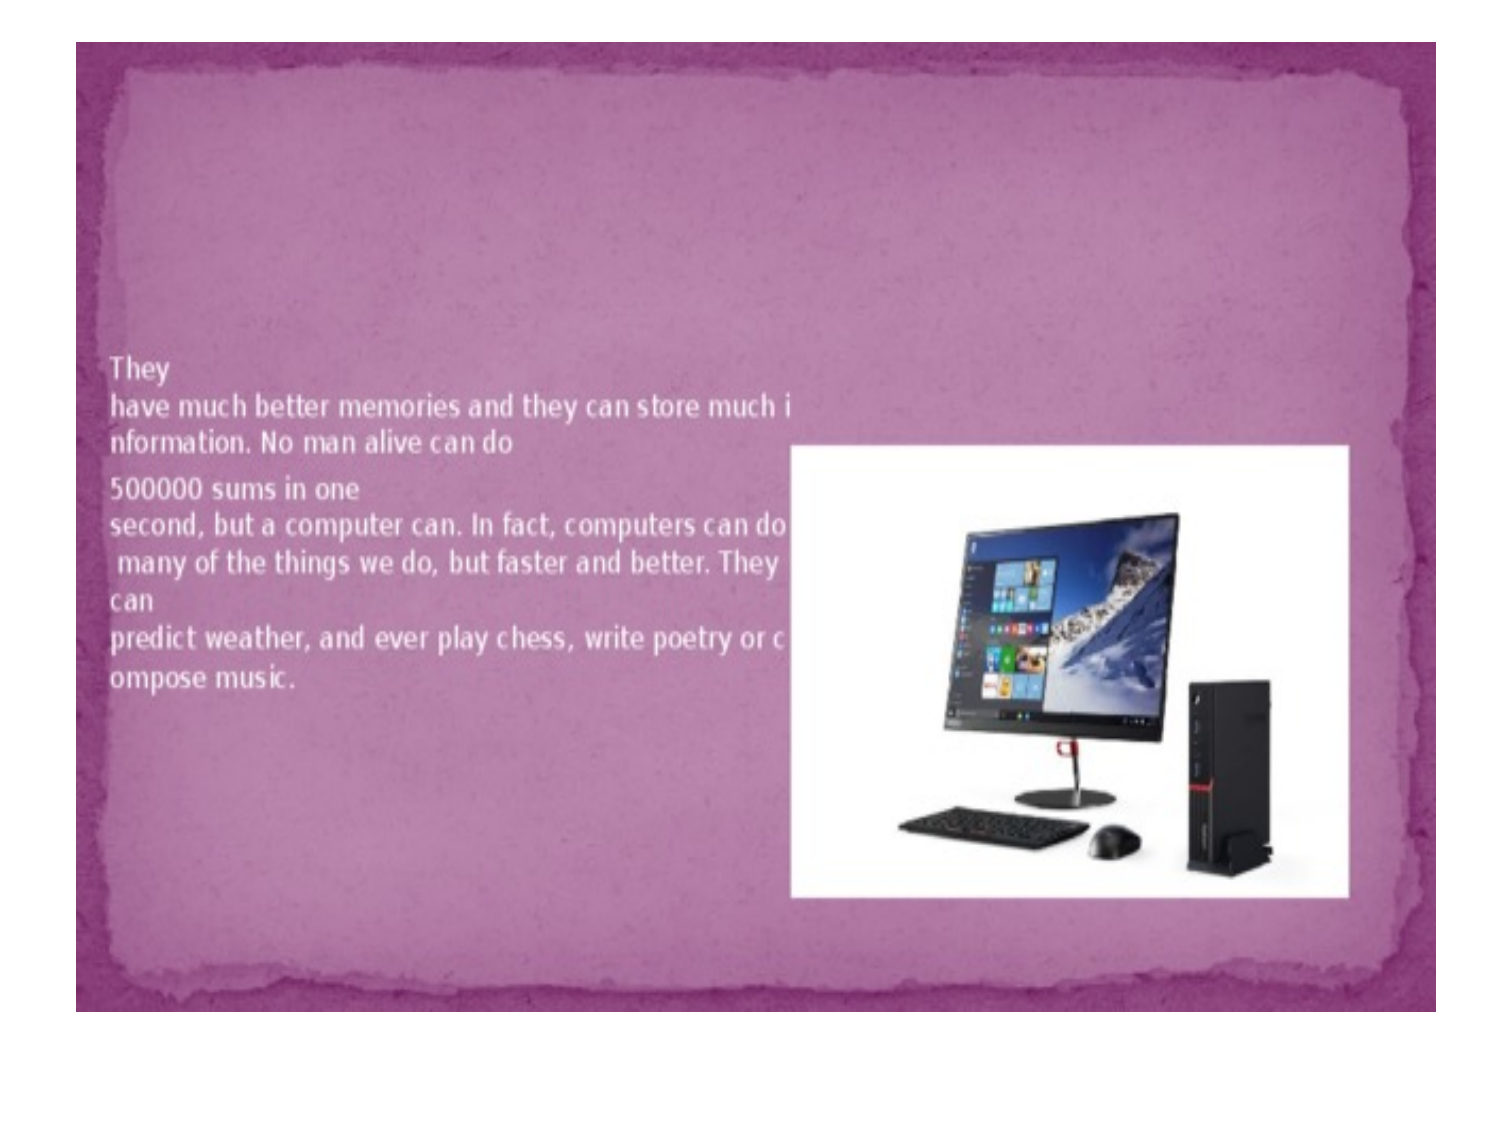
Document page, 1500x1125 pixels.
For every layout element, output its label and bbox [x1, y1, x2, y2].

picture [76, 42, 1436, 1012]
